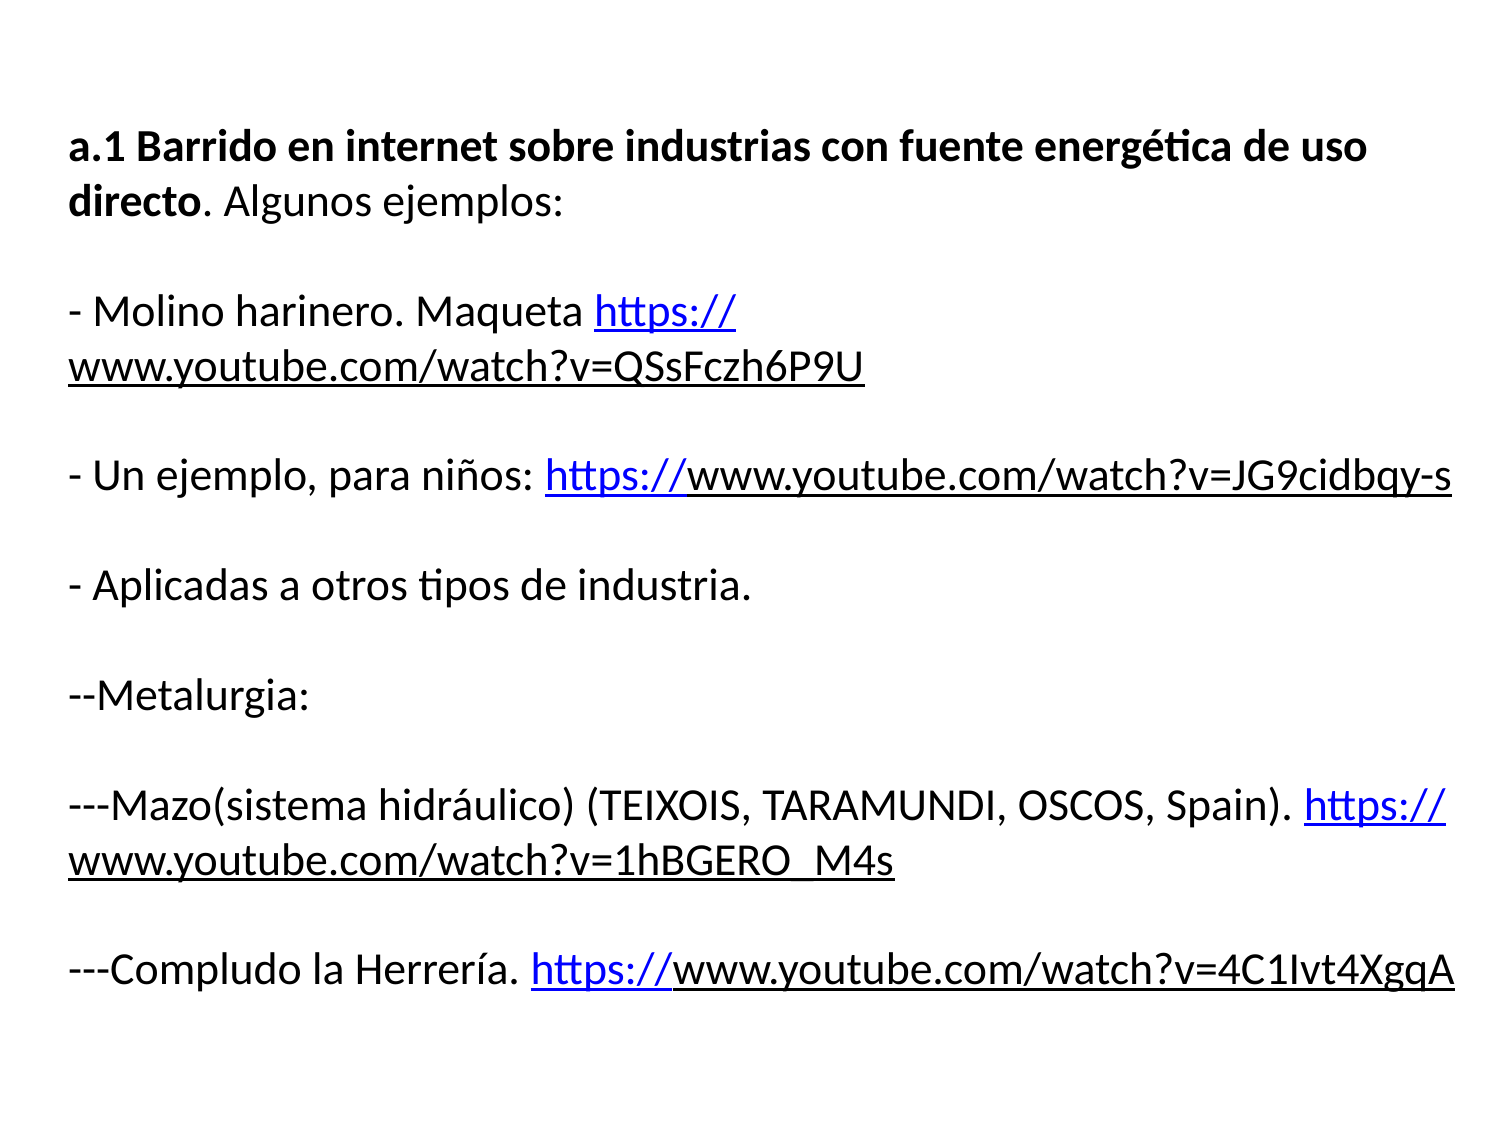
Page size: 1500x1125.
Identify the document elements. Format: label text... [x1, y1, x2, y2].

title a.1 Barrido en internet sobre industrias con fuente energética de uso directo. Algunos ejemplos: - Molino harinero. Maqueta https://www.youtube.com/watch?v=QSsFczh6P9U - Un ejemplo, para niños: https://www.youtube.com/watch?v=JG9cidbqy-s - Aplicadas a otros tipos de industria. --Metalurgia: ---Mazo(sistema hidráulico) (TEIXOIS, TARAMUNDI, OSCOS, Spain). https://www.youtube.com/watch?v=1hBGERO_M4s ---Compludo la Herrería. https://www.youtube.com/watch?v=4C1Ivt4XgqA [53, 0, 1483, 1125]
